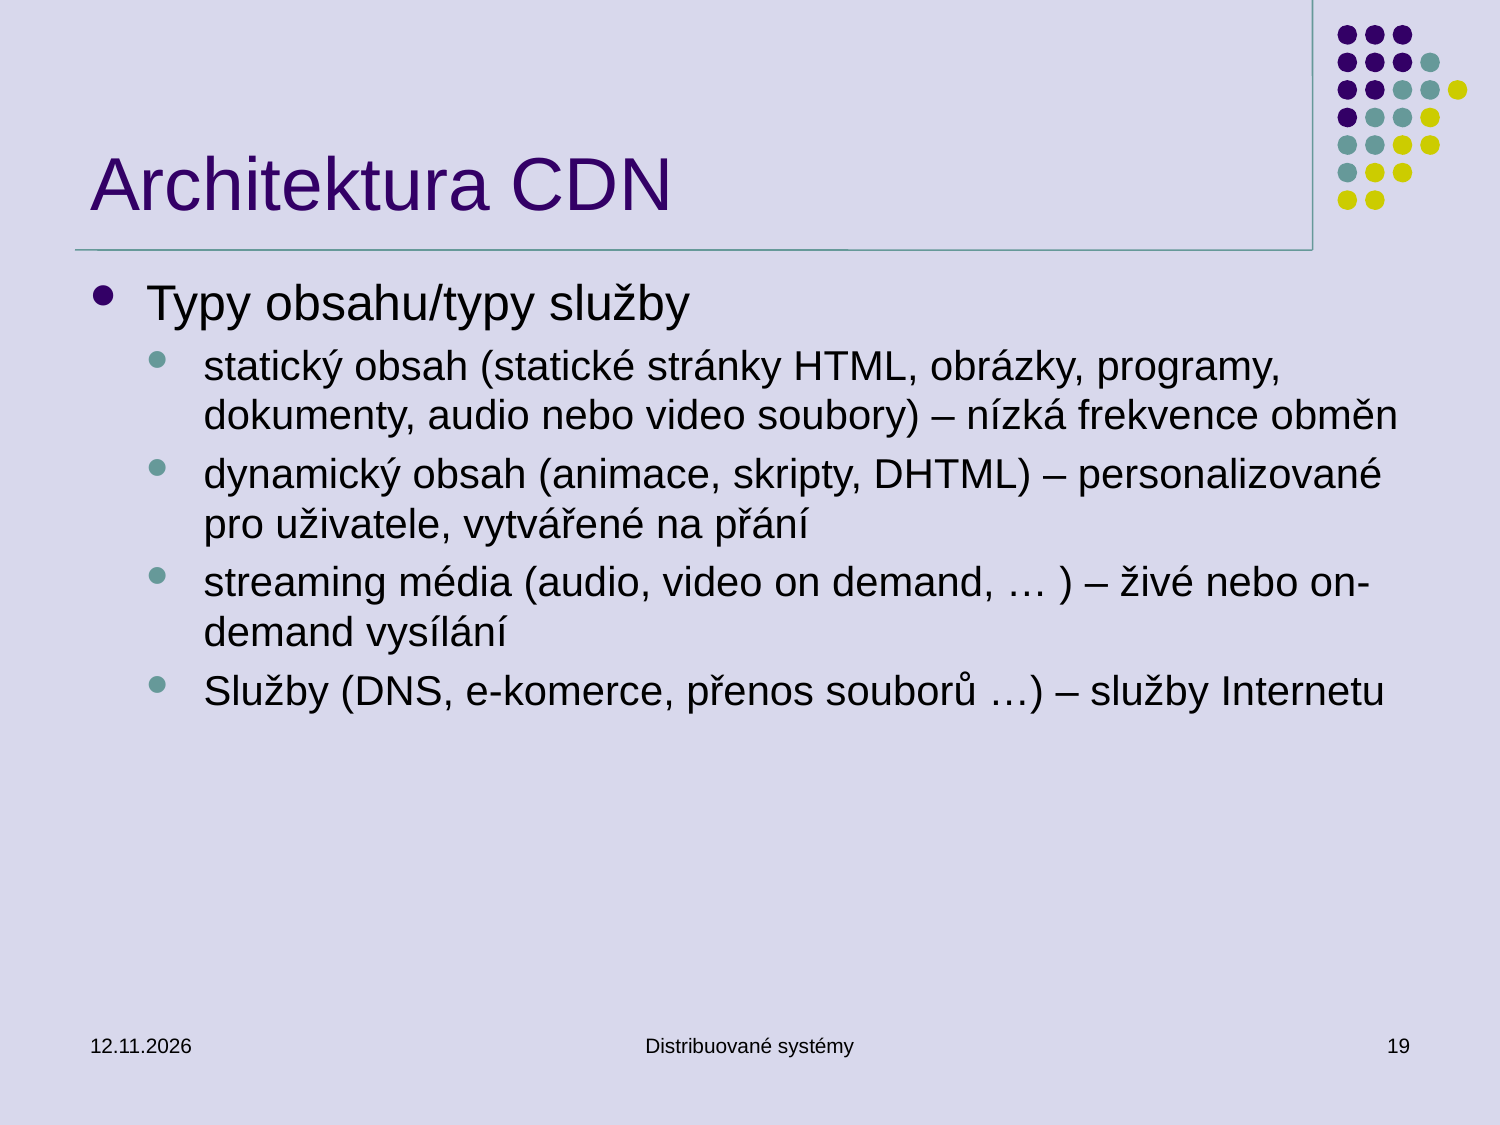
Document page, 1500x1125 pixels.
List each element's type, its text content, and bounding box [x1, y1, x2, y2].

footer Distribuované systémy [512, 1025, 988, 1100]
title Architektura CDN [75, 20, 1313, 233]
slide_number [75, 1025, 425, 1100]
list Typy obsahu/typy služby statický obsah (statické stránky HTML, obrázky, programy, dokumenty, audio nebo video soubory) – nízká frekvence obměn dynamický obsah (animace, skripty, DHTML) – personalizované pro uživatele, vytvářené na přání streaming média (audio, video on demand, … ) – živé nebo on-demand vysílání Služby (DNS, e-komerce, přenos souborů …) – služby Internetu [75, 262, 1425, 1025]
slide_number 19 [1074, 1025, 1425, 1100]
